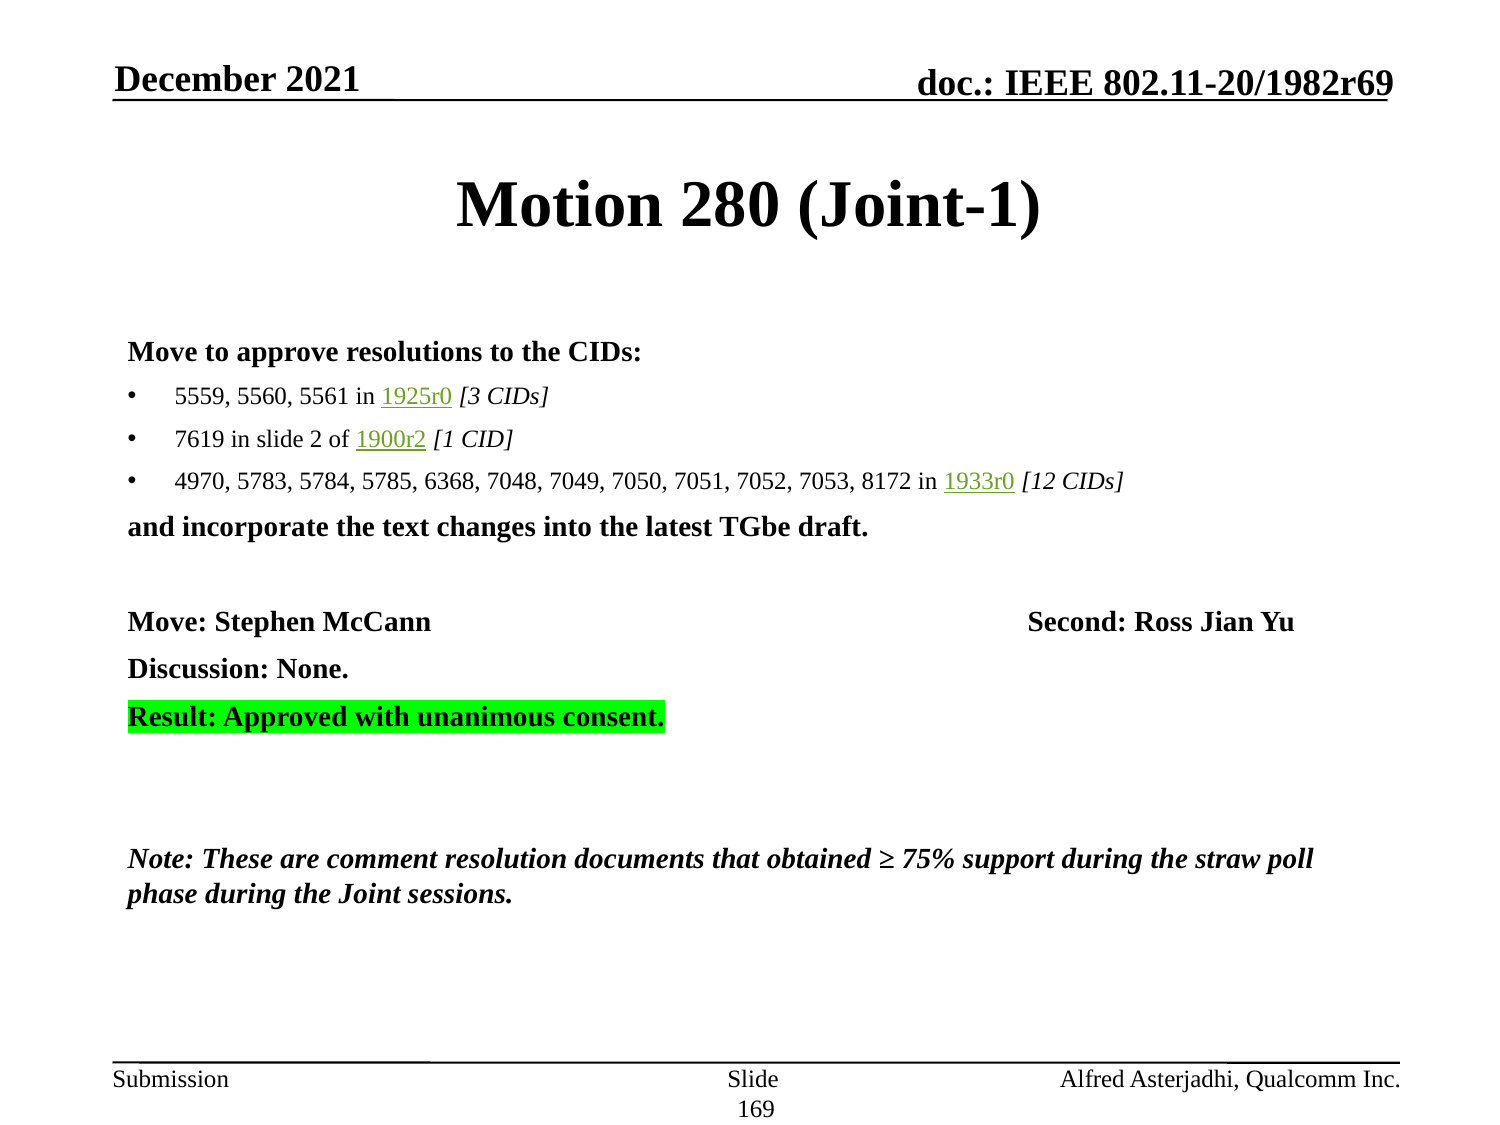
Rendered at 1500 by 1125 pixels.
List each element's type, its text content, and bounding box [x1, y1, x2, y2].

footer Alfred Asterjadhi, Qualcomm Inc. [878, 1061, 1402, 1093]
list Move to approve resolutions to the CIDs: 5559, 5560, 5561 in 1925r0 [3 CIDs] 7619 in slide 2 of 1900r2 [1 CID] 4970, 5783, 5784, 5785, 6368, 7048, 7049, 7050, 7051, 7052, 7053, 8172 in 1933r0 [12 CIDs] and incorporate the text changes into the latest TGbe draft. Move: Stephen McCann Second: Ross Jian Yu Discussion: None. Result: Approved with unanimous consent. Note: These are comment resolution documents that obtained ≥ 75% support during the straw poll phase during the Joint sessions. [112, 324, 1388, 1063]
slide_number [114, 54, 423, 100]
slide_number Slide 169 [712, 1061, 800, 1123]
title Motion 280 (Joint-1) [112, 112, 1388, 288]
